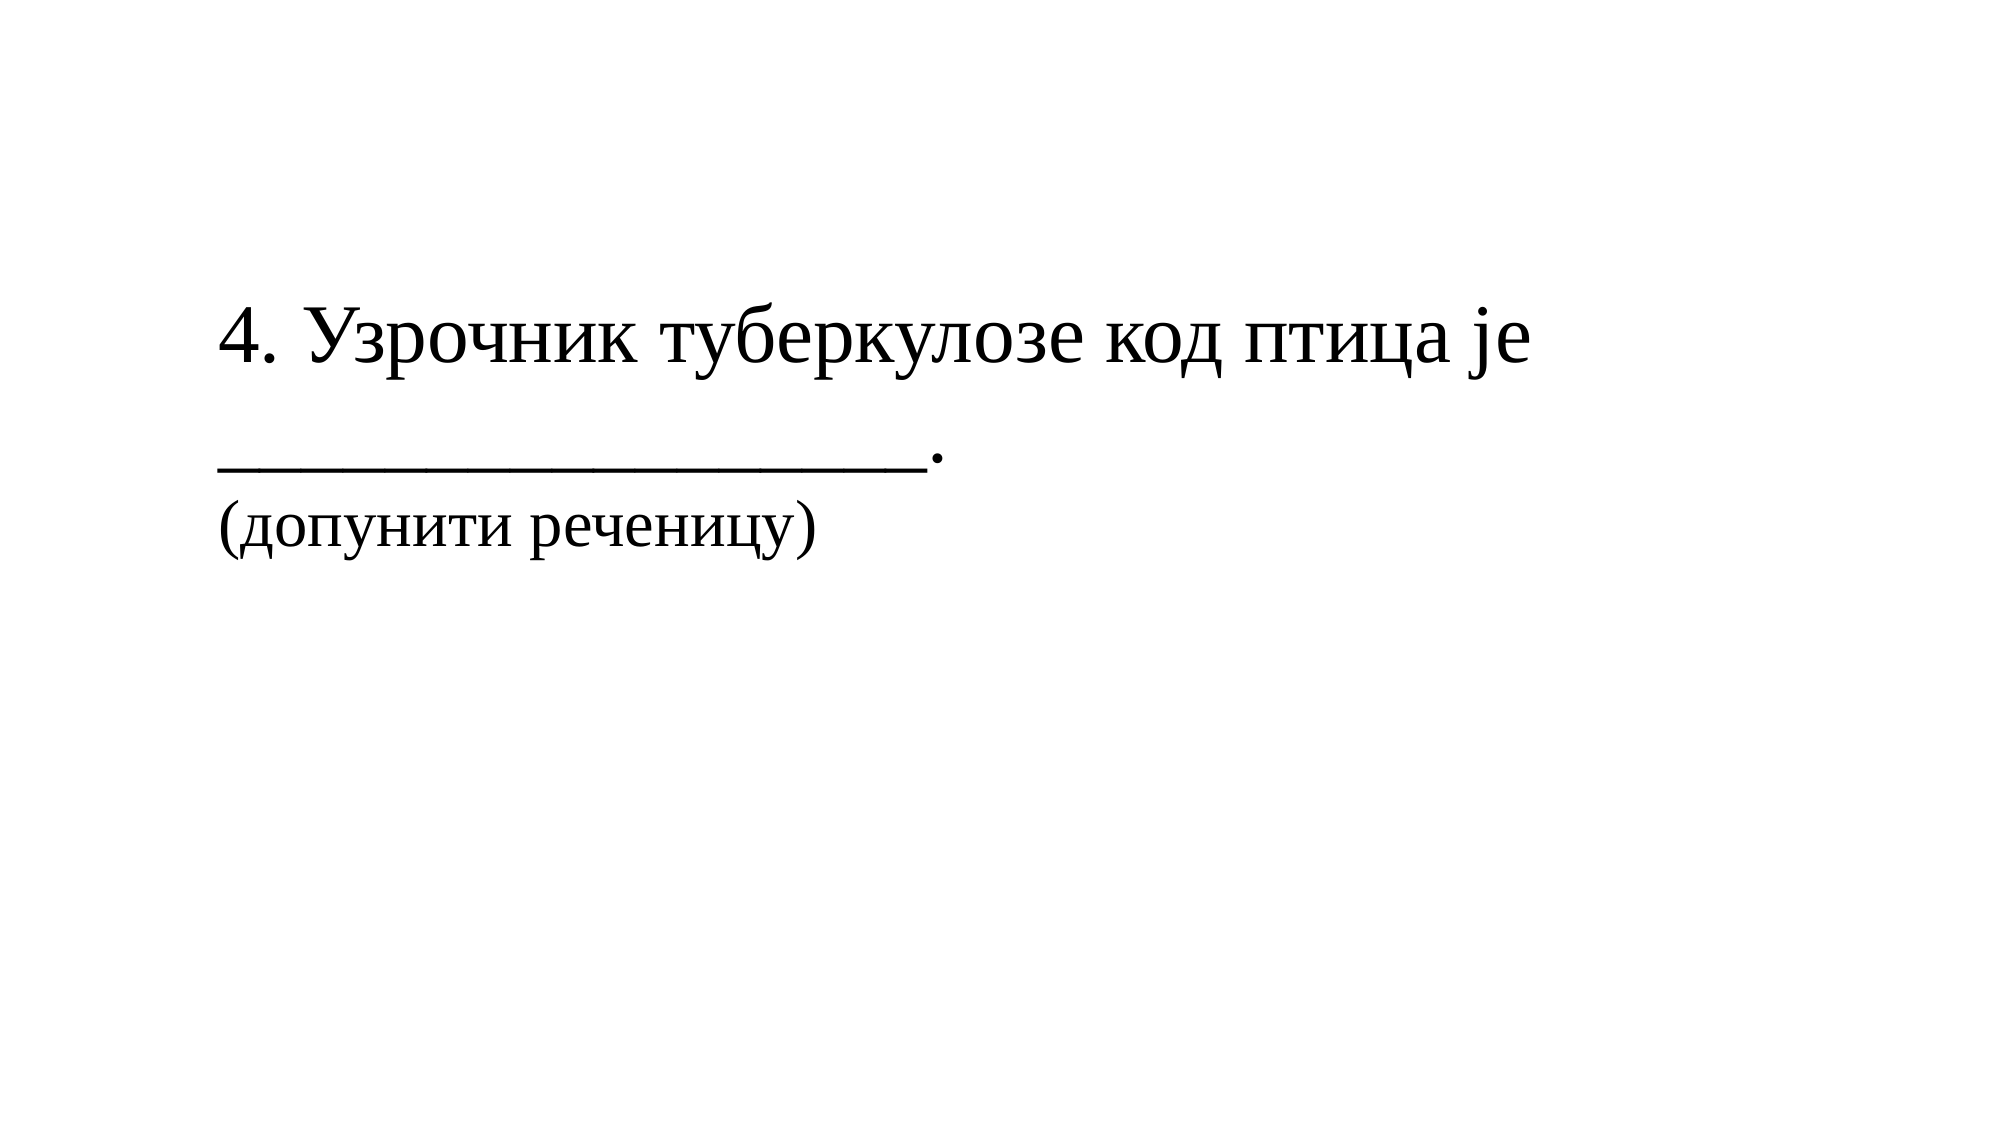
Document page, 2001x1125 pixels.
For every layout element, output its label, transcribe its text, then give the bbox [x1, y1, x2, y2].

text_box 4. Узрочник туберкулозе код птица је _________________. (допунити реченицу) [203, 272, 1768, 567]
